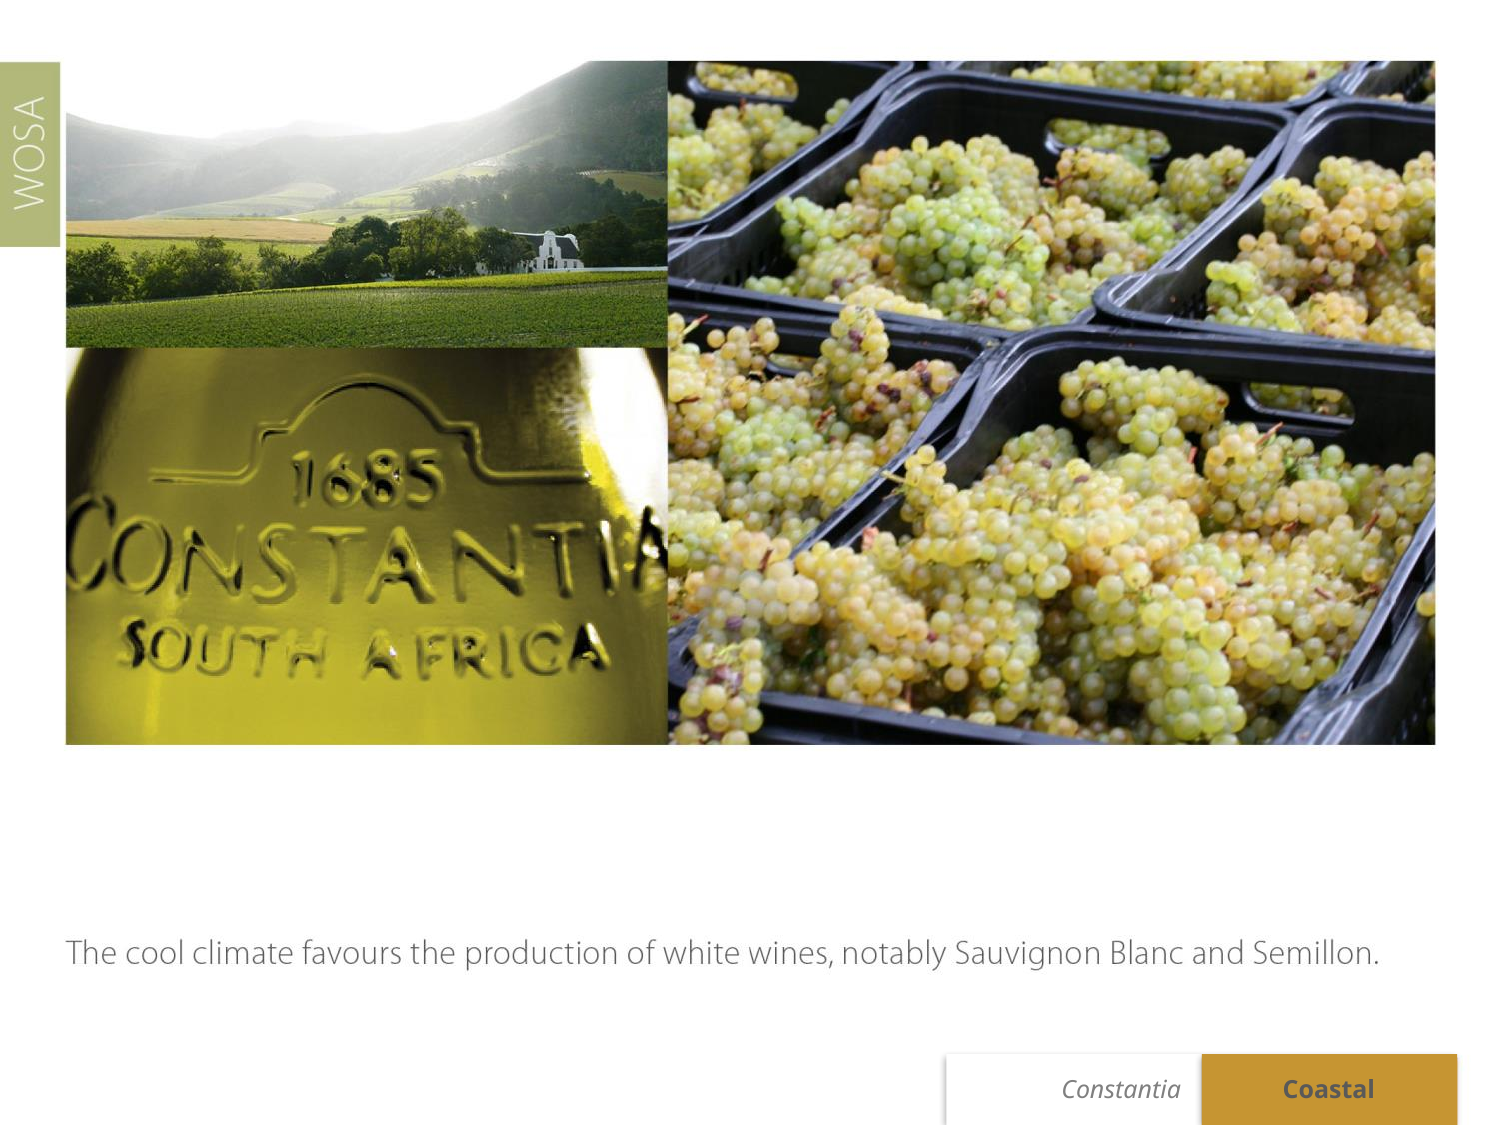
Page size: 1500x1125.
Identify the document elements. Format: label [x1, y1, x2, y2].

text_box [946, 1053, 1458, 1125]
picture [0, 0, 1500, 1125]
